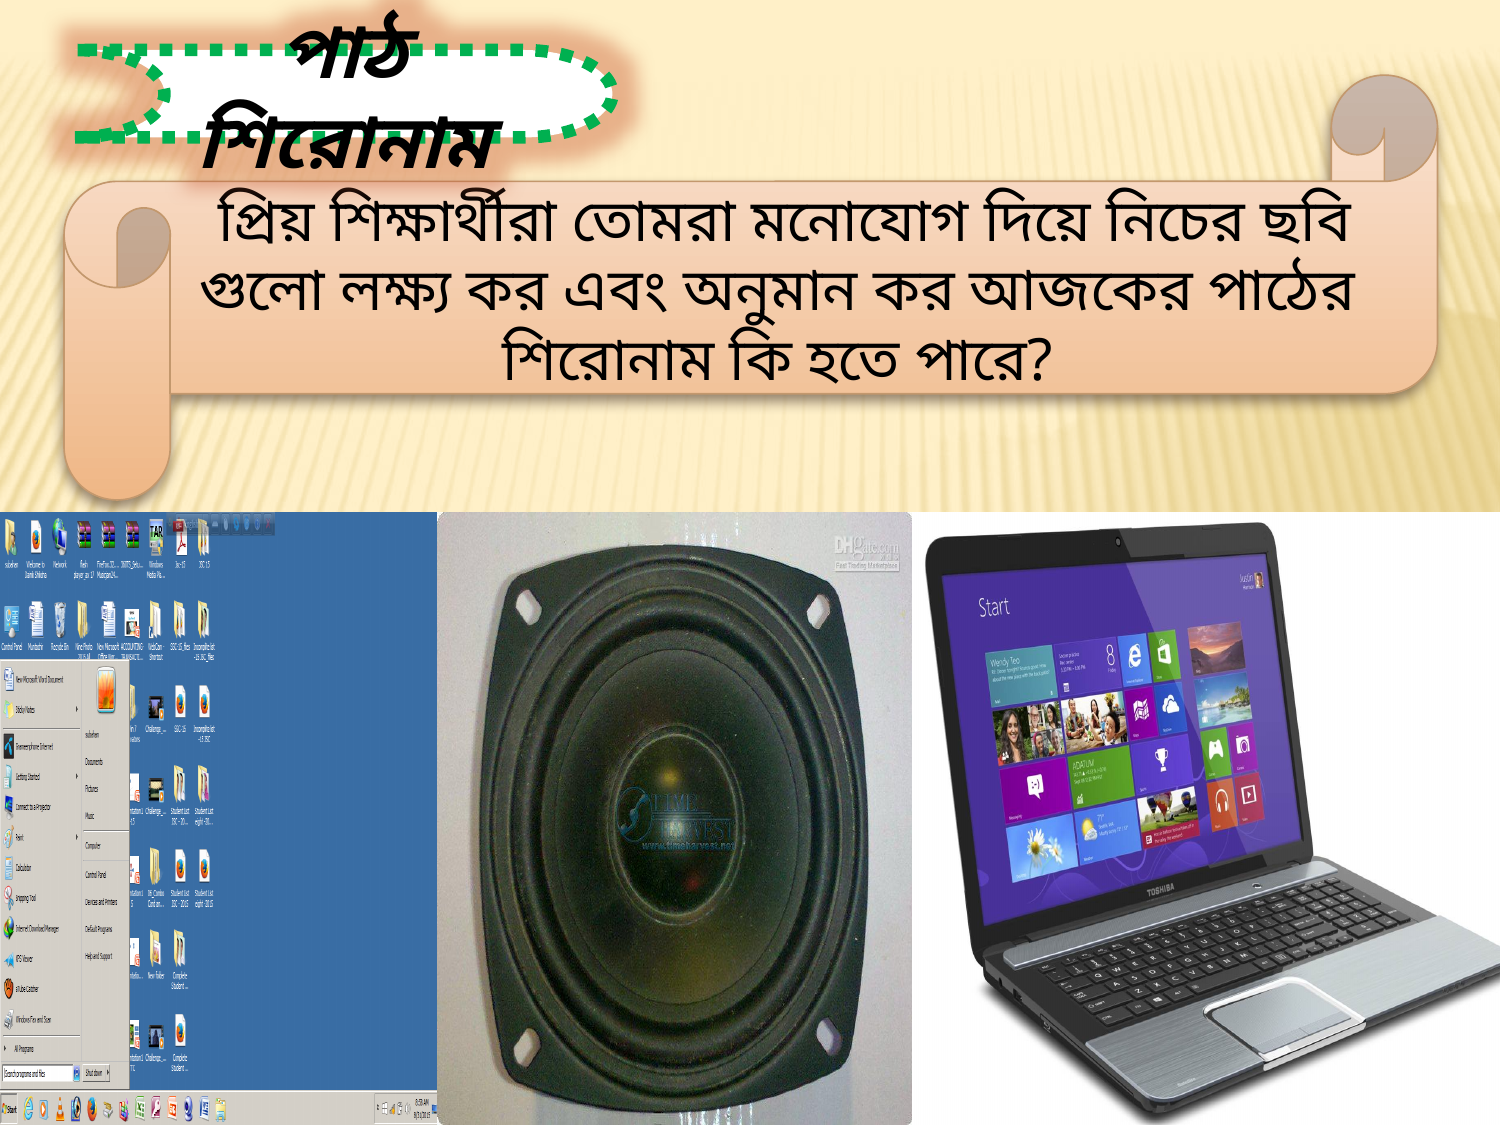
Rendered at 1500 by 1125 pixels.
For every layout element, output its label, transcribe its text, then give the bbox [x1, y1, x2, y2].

text_box প্রিয় শিক্ষার্থীরা তোমরা মনোযোগ দিয়ে নিচের ছবি গুলো লক্ষ্য কর এবং অনুমান কর আজকের পাঠের শিরোনাম কি হতে পারে? [63, 74, 1439, 501]
picture [0, 512, 1500, 1125]
text_box পাঠ শিরোনাম [72, 47, 615, 140]
